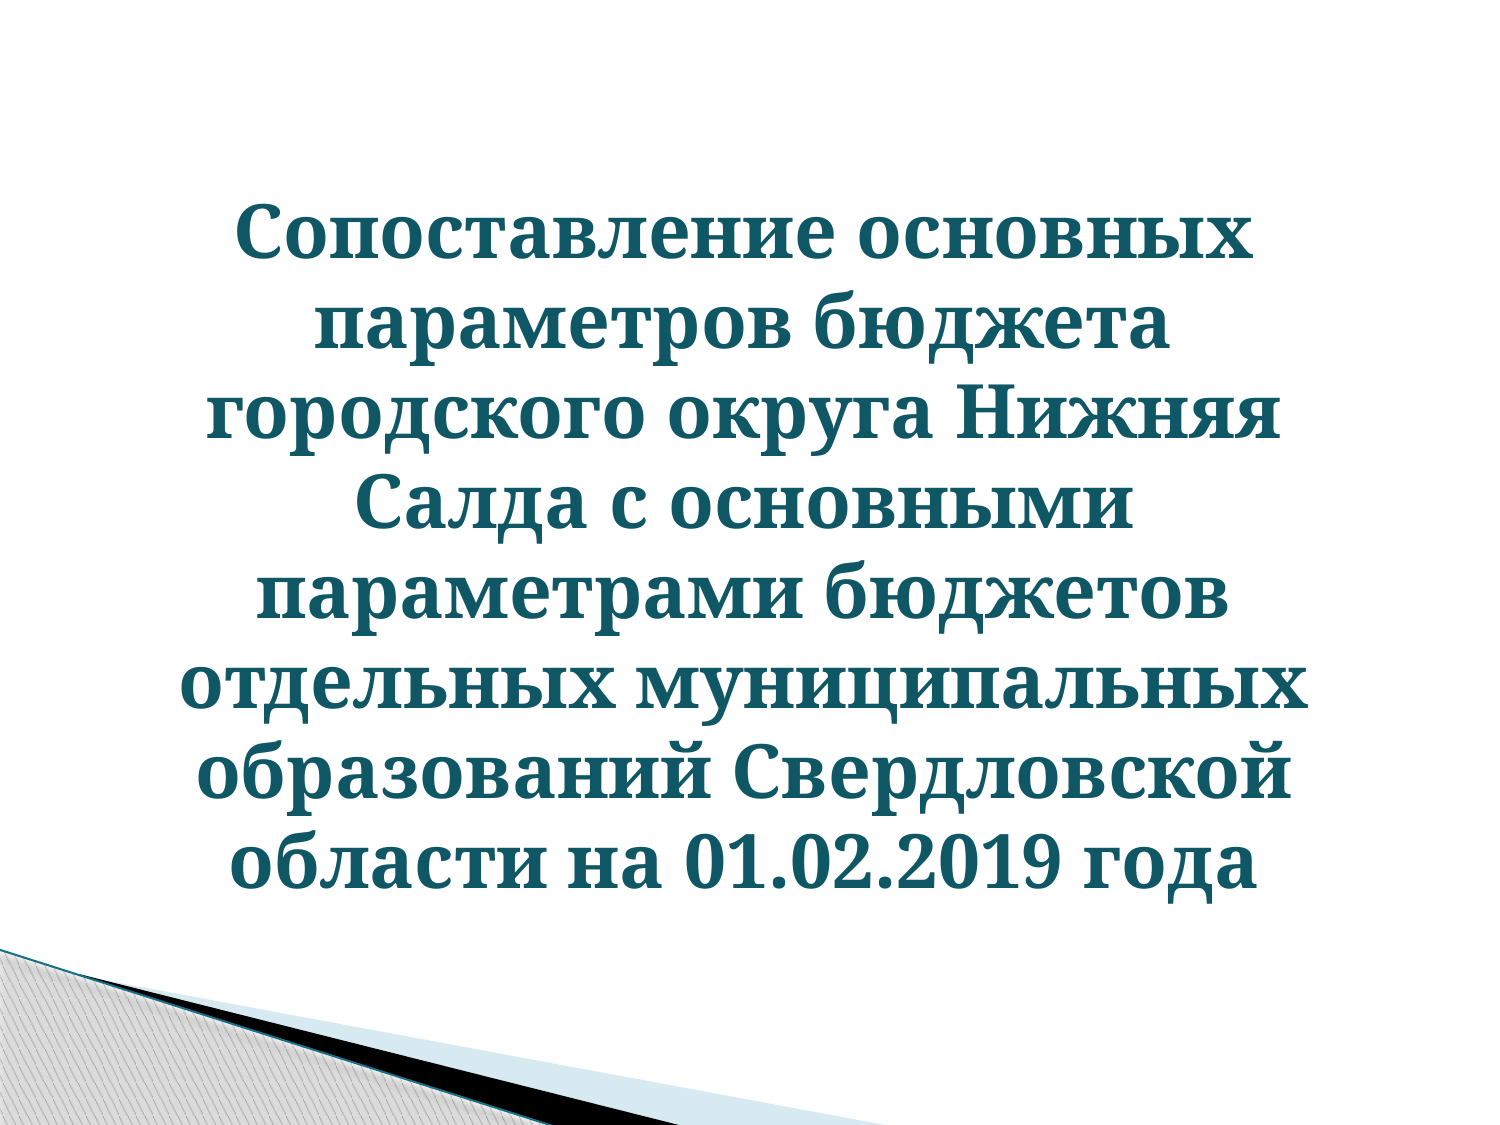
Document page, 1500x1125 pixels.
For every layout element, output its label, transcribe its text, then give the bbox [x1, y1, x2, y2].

text_box Сопоставление основных параметров бюджета городского округа Нижняя Салда с основными параметрами бюджетов отдельных муниципальных образований Свердловской области на 01.02.2019 года [140, 175, 1348, 911]
